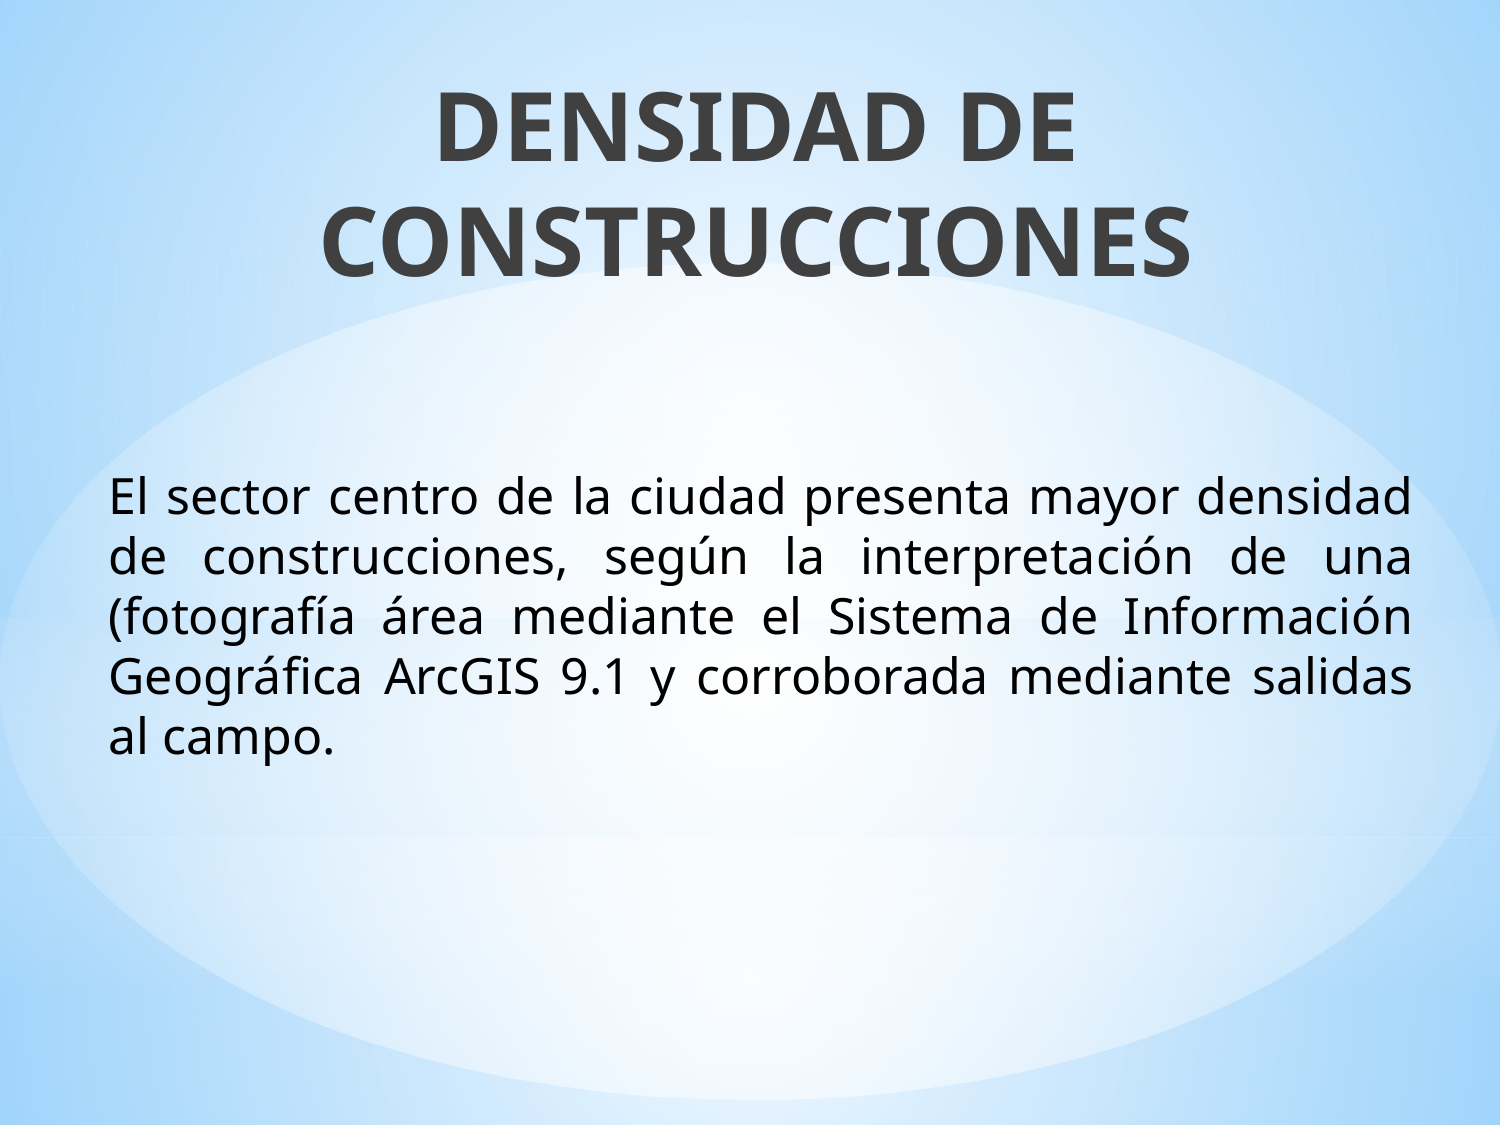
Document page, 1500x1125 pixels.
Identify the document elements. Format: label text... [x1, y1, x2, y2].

text_box DENSIDAD DE CONSTRUCCIONES [277, 74, 1235, 288]
text_box El sector centro de la ciudad presenta mayor densidad de construcciones, según la interpretación de una (fotografía área mediante el Sistema de Información Geográfica ArcGIS 9.1 y corroborada mediante salidas al campo. [93, 456, 1429, 772]
